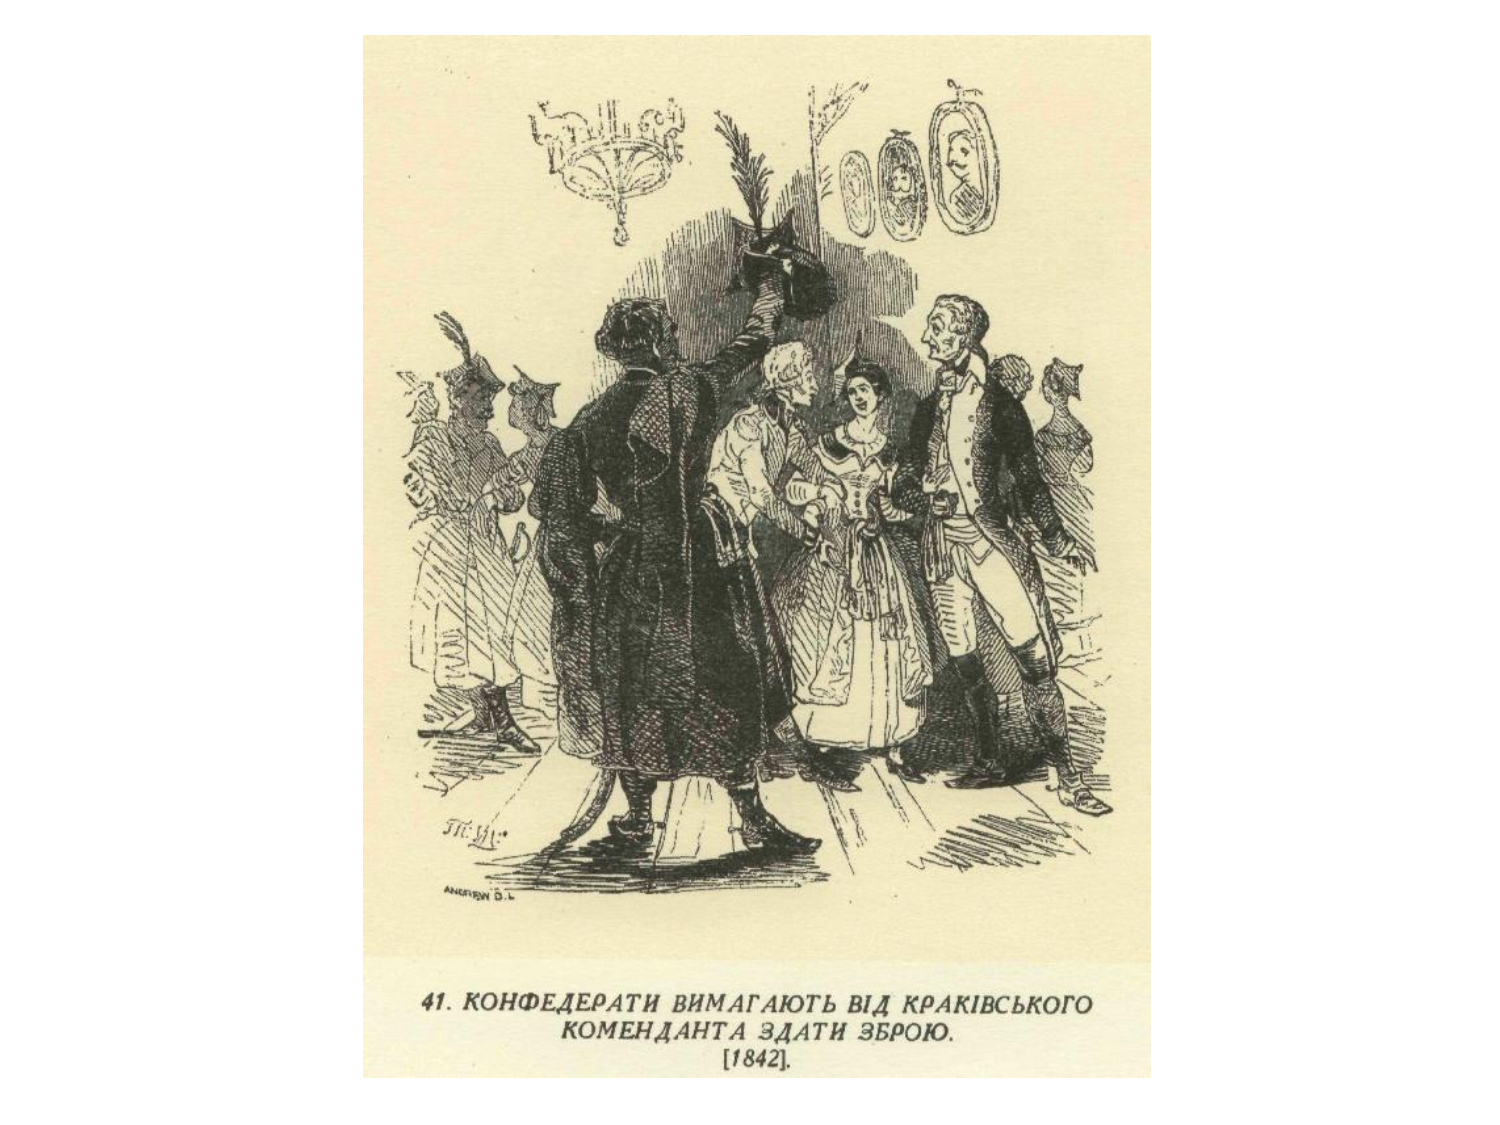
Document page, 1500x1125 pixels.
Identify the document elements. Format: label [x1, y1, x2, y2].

picture [363, 34, 1151, 1079]
